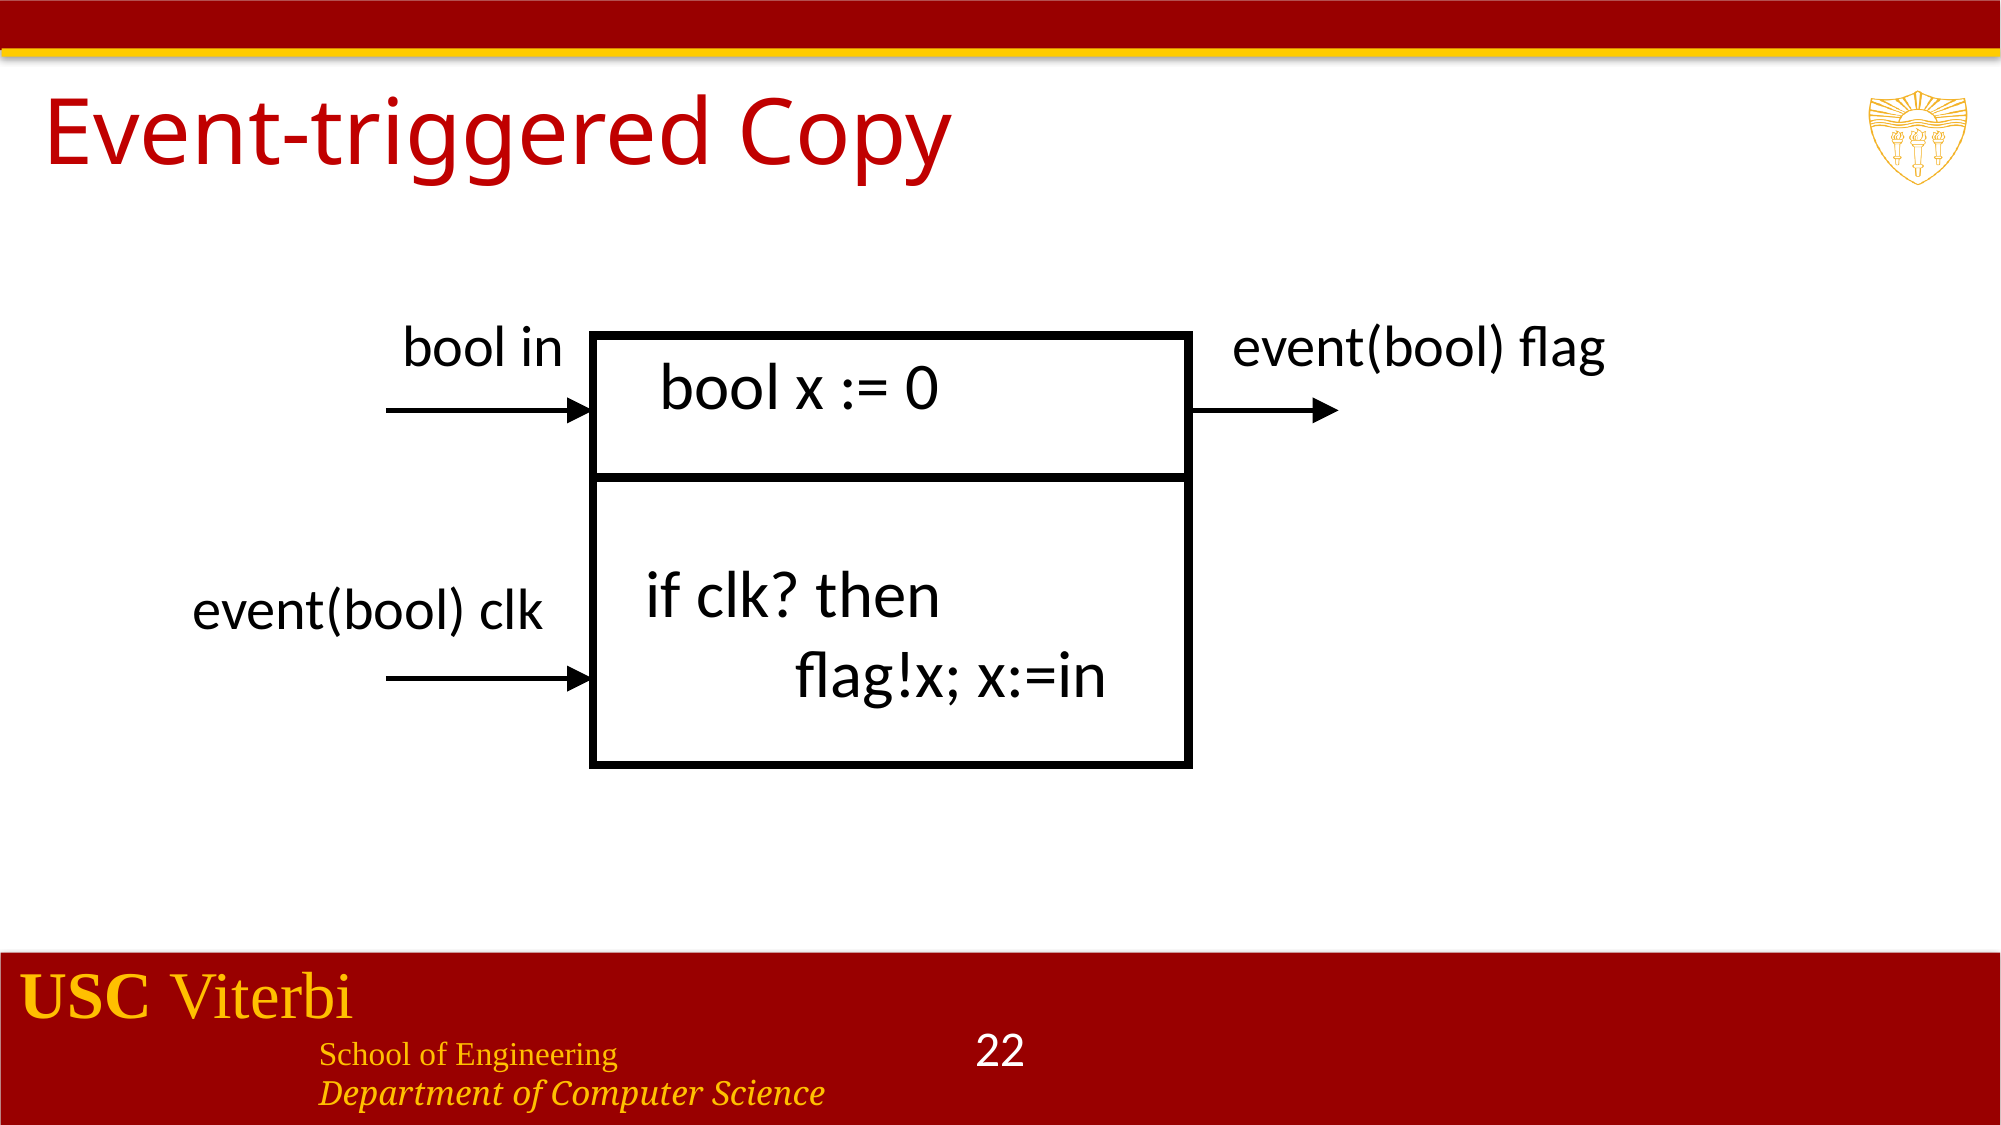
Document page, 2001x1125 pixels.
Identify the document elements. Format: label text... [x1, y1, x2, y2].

slide_number 22 [774, 1016, 1225, 1077]
title Event-triggered Copy [27, 70, 1819, 199]
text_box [177, 300, 1623, 766]
picture [1836, 76, 2000, 199]
